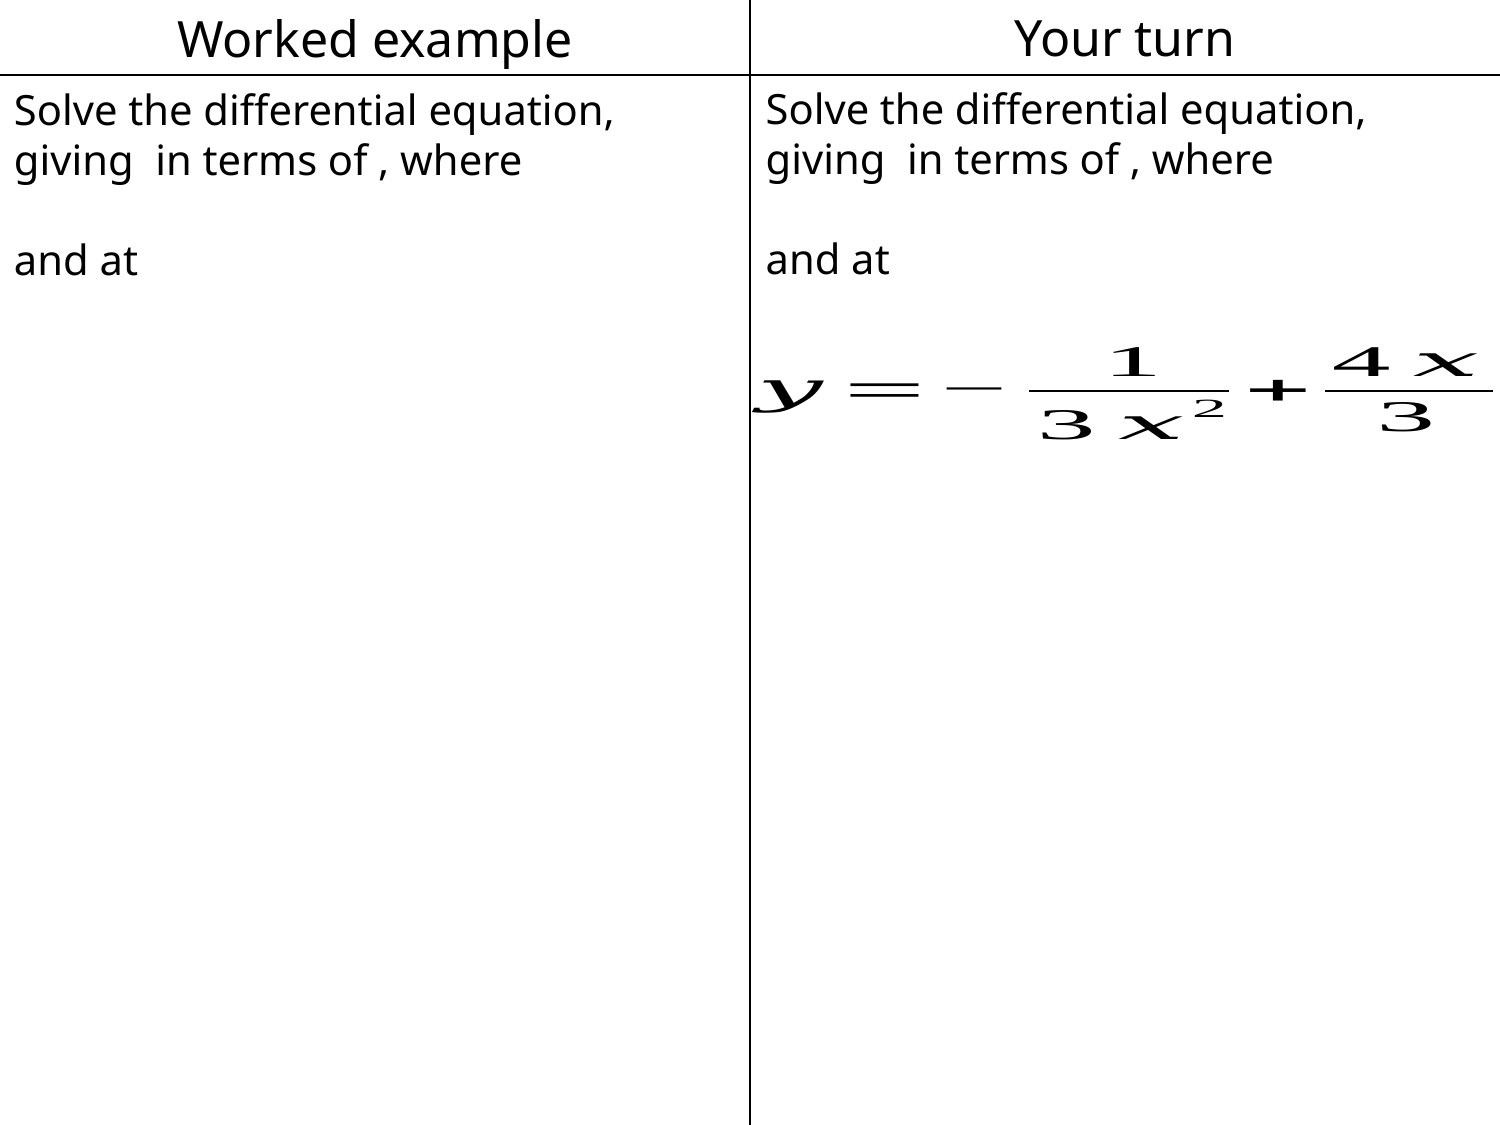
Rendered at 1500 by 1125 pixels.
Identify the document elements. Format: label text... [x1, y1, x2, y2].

text_box Worked example [0, 0, 749, 74]
text_box Your turn [751, 0, 1500, 74]
